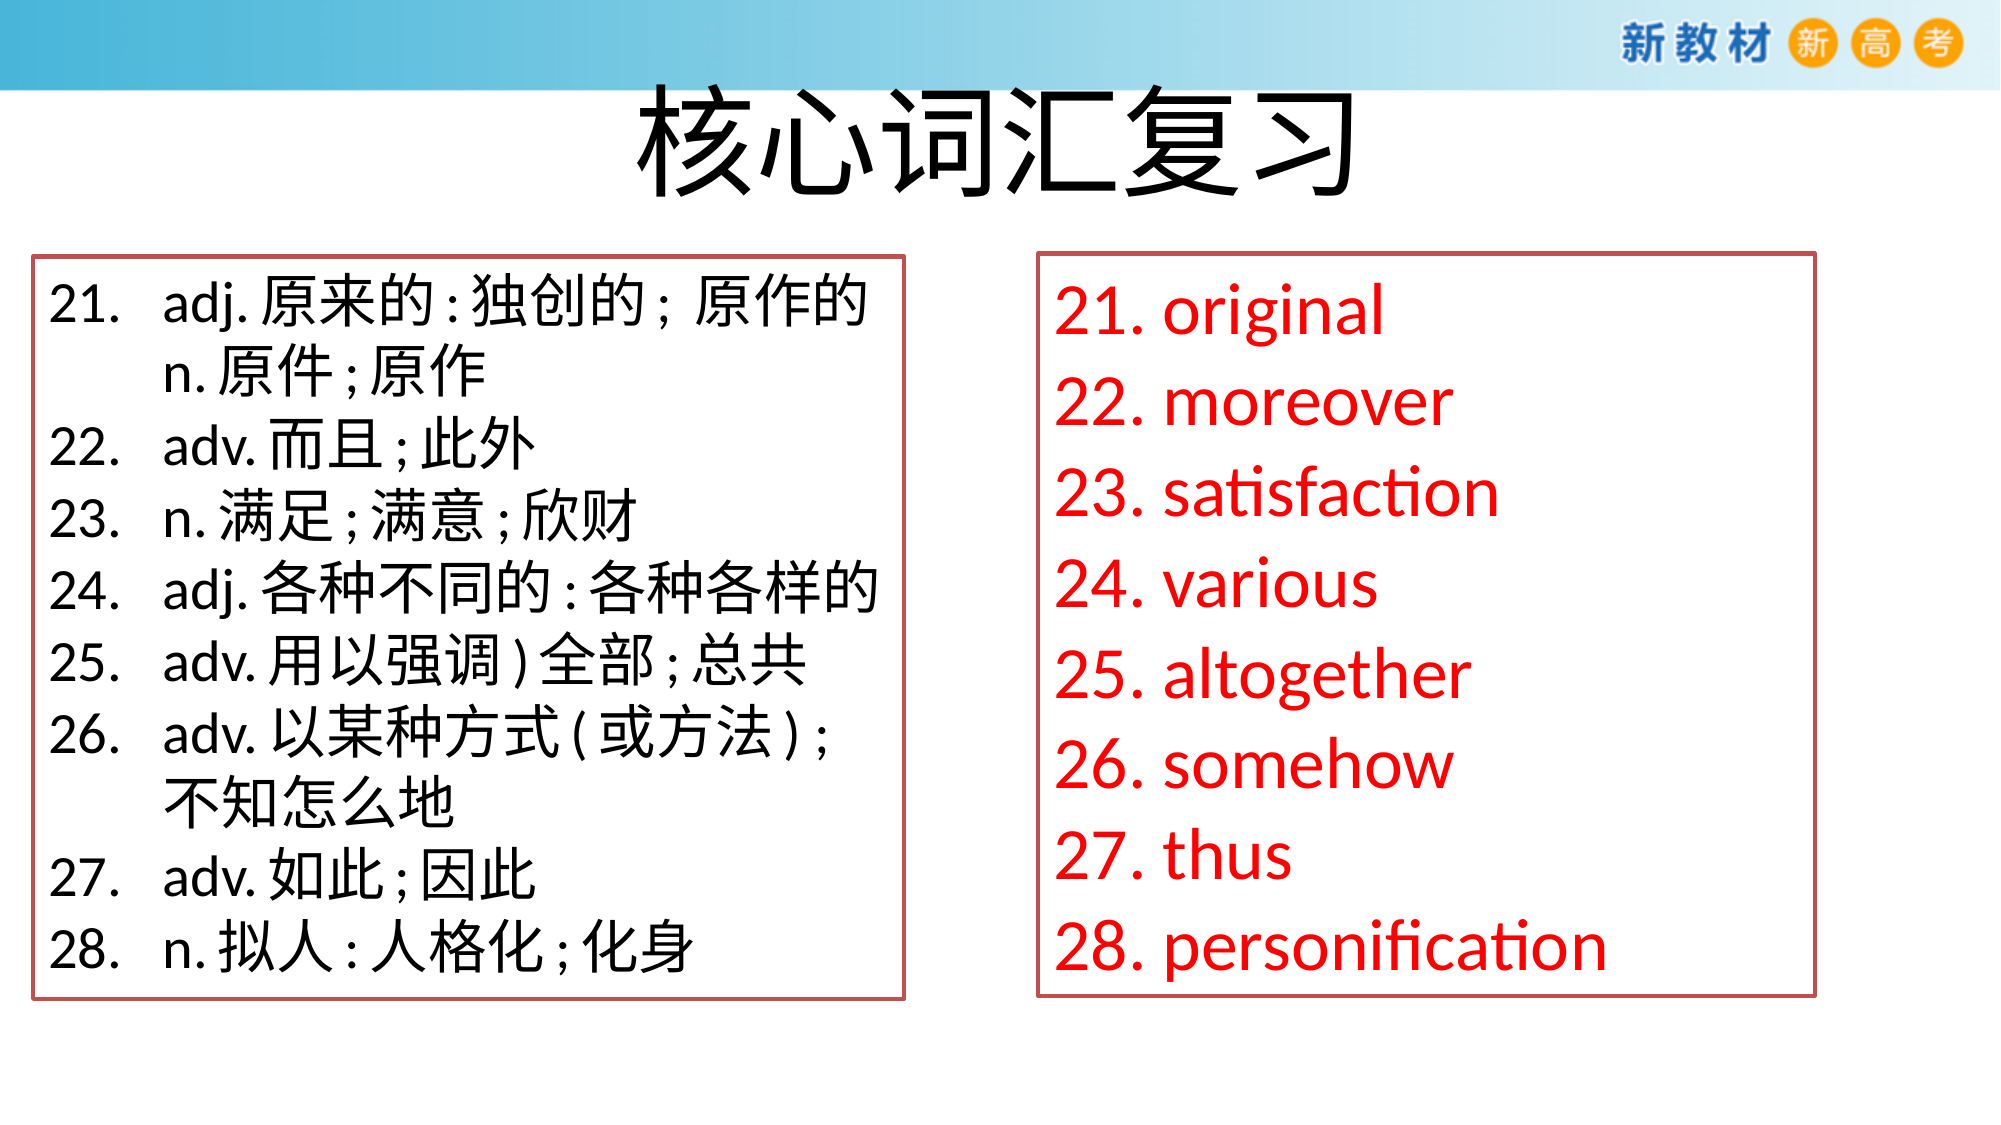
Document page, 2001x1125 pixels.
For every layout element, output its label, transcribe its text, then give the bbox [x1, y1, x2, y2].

title 核心词汇复习 [99, 45, 1900, 233]
picture [0, 0, 2001, 1125]
text_box original moreover satisfaction various altogether somehow thus personification [1036, 251, 1817, 998]
list adj.原来的:独创的; 原作的n.原件;原作 adv.而且;此外 n.满足;满意;欣财 adj.各种不同的:各种各样的 adv.用以强调)全部;总共 adv.以某种方式(或方法) ;不知怎么地 adv.如此;因此 n.拟人:人格化;化身 [31, 254, 906, 1001]
